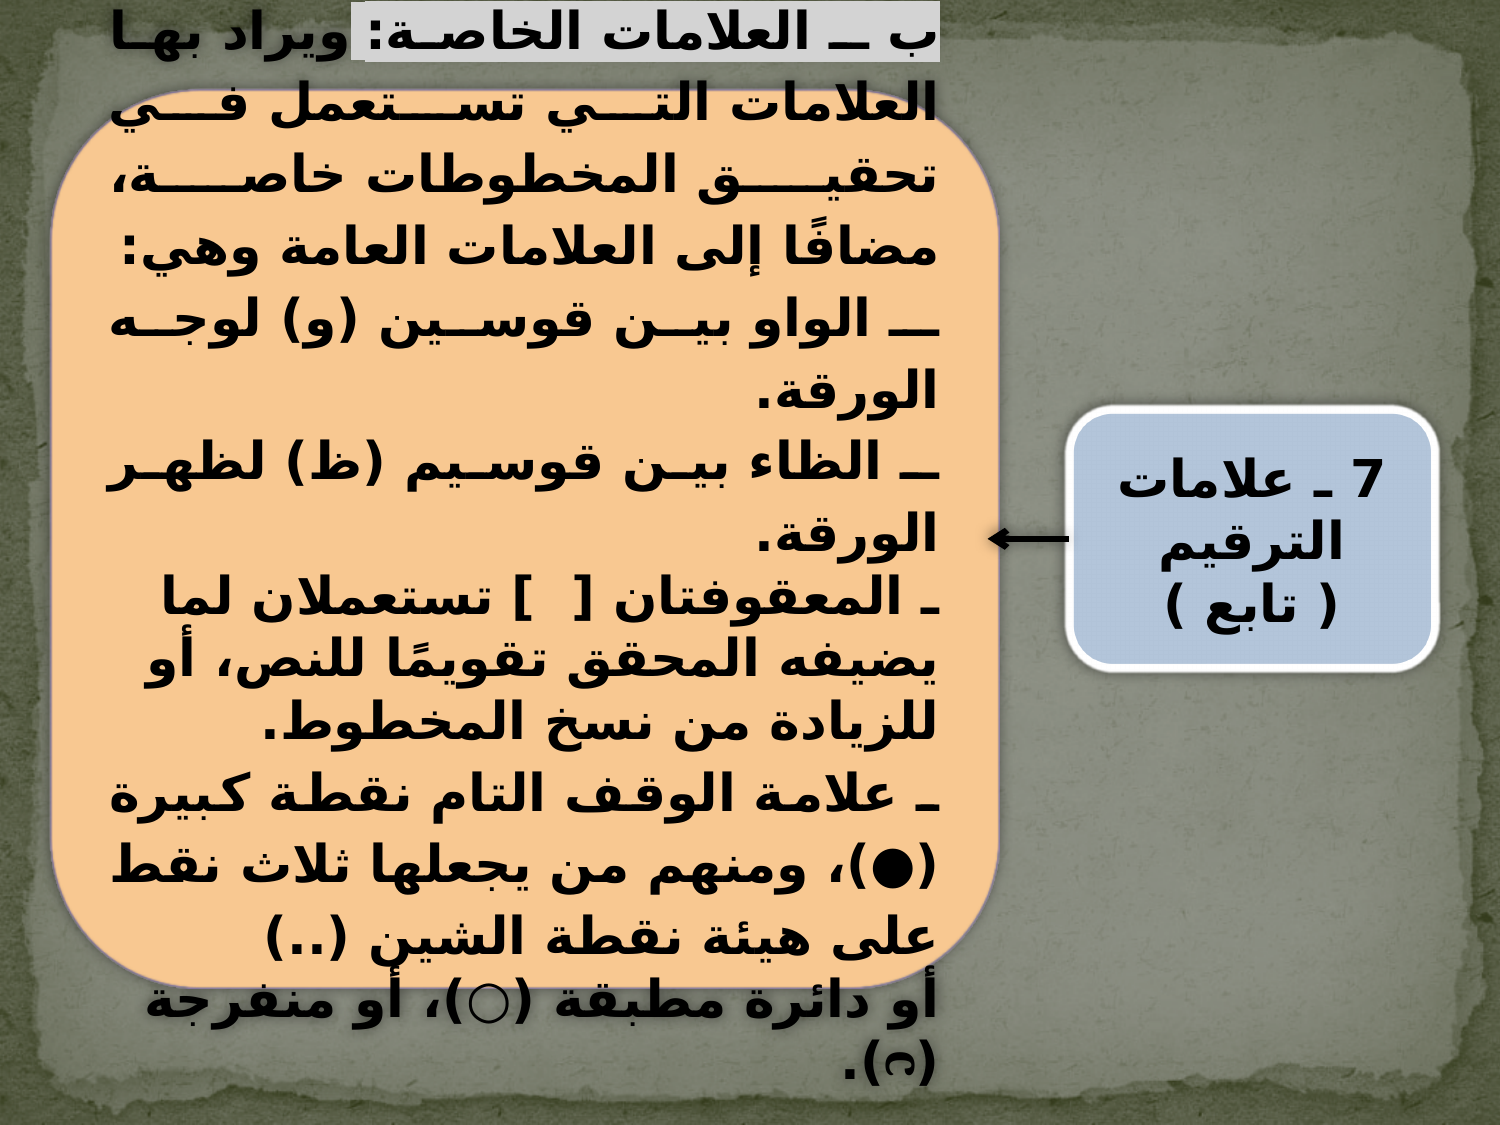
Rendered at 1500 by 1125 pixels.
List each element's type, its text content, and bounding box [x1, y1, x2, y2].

text_box 7 ـ علامات الترقيم ( تابع ) [1067, 407, 1438, 671]
text_box ب ـ العلامات الخاصة: ويراد بها العلامات التي تستعمل في تحقيق المخطوطات خاصة، مضافًا إلى العلامات العامة وهي: ـ الواو بين قوسين (و) لوجه الورقة. ـ الظاء بين قوسيم (ظ) لظهر الورقة. ـ المعقوفتان [ ] تستعملان لما يضيفه المحقق تقويمًا للنص، أو للزيادة من نسخ المخطوط. ـ علامة الوقف التام نقطة كبيرة (●)، ومنهم من يجعلها ثلاث نقط على هيئة نقطة الشين (..) أو دائرة مطبقة (○)، أو منفرجة (ᴒ). [53, 92, 997, 986]
